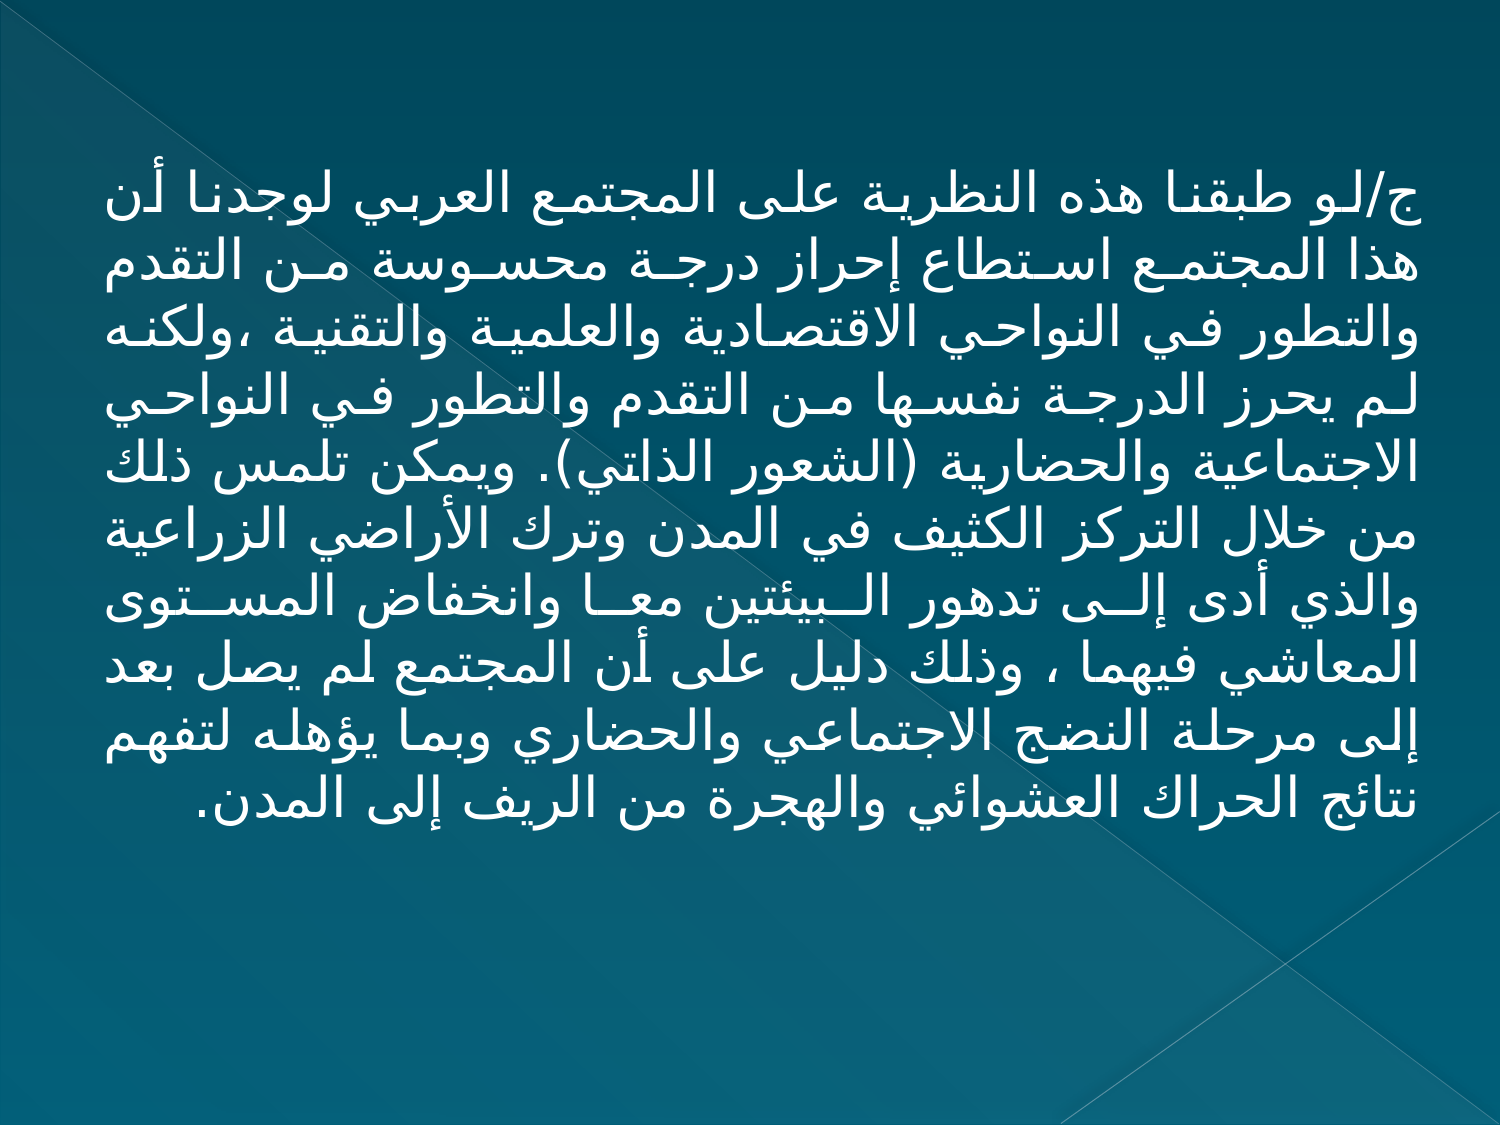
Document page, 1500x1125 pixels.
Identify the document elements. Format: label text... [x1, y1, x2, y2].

list ج/لو طبقنا هذه النظرية على المجتمع العربي لوجدنا أن هذا المجتمع استطاع إحراز درجة محسوسة من التقدم والتطور في النواحي الاقتصادية والعلمية والتقنية ،ولكنه لم يحرز الدرجة نفسها من التقدم والتطور في النواحي الاجتماعية والحضارية (الشعور الذاتي). ويمكن تلمس ذلك من خلال التركز الكثيف في المدن وترك الأراضي الزراعية والذي أدى إلى تدهور البيئتين معا وانخفاض المستوى المعاشي فيهما ، وذلك دليل على أن المجتمع لم يصل بعد إلى مرحلة النضج الاجتماعي والحضاري وبما يؤهله لتفهم نتائج الحراك العشوائي والهجرة من الريف إلى المدن. [88, 149, 1439, 899]
